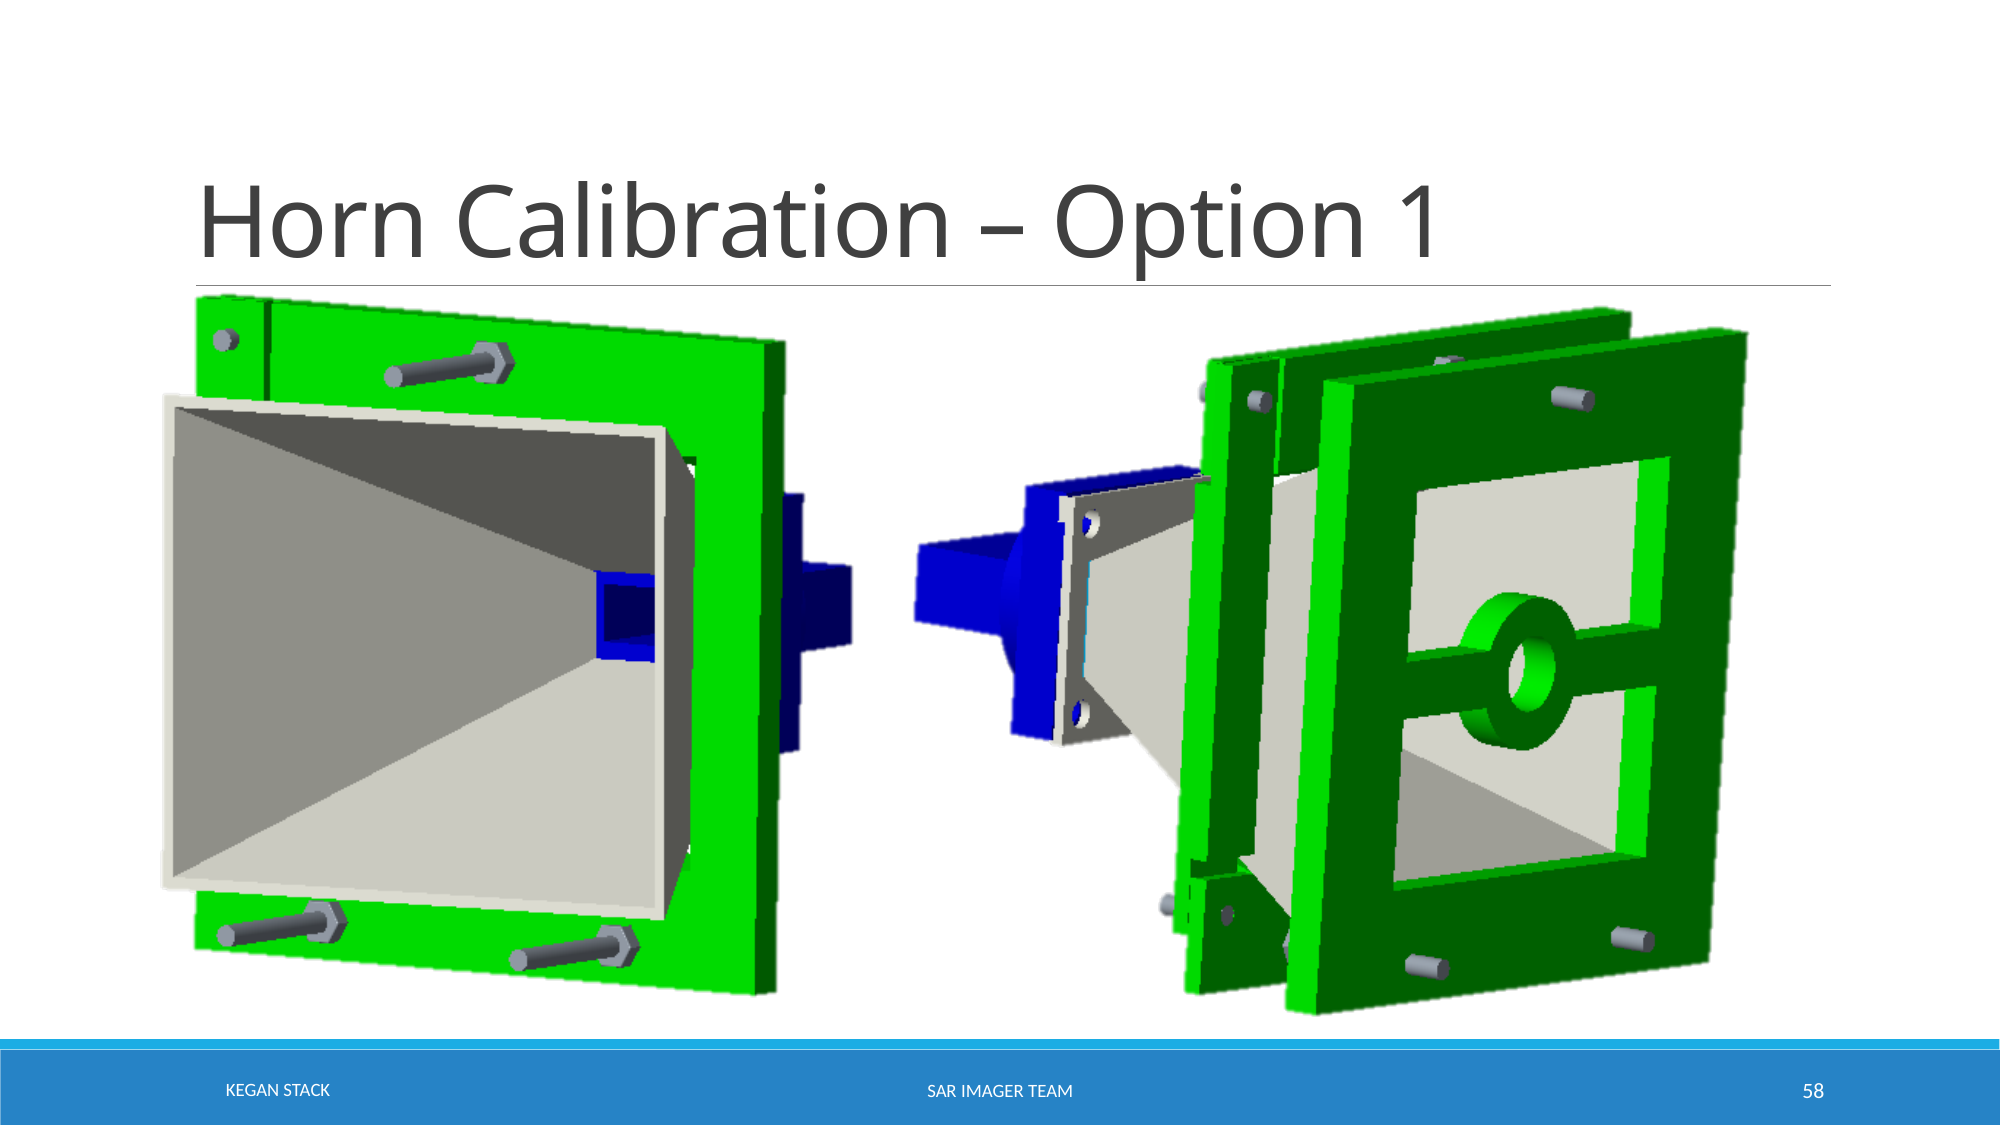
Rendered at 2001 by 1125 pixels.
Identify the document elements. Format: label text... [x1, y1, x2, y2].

title Horn Calibration – Option 1 [180, 47, 1830, 285]
text_box KEGAN STACK [86, 1058, 470, 1119]
slide_number 58 [1624, 1059, 1840, 1120]
picture [140, 284, 1770, 1033]
footer SAR Imager Team [604, 1059, 1396, 1120]
